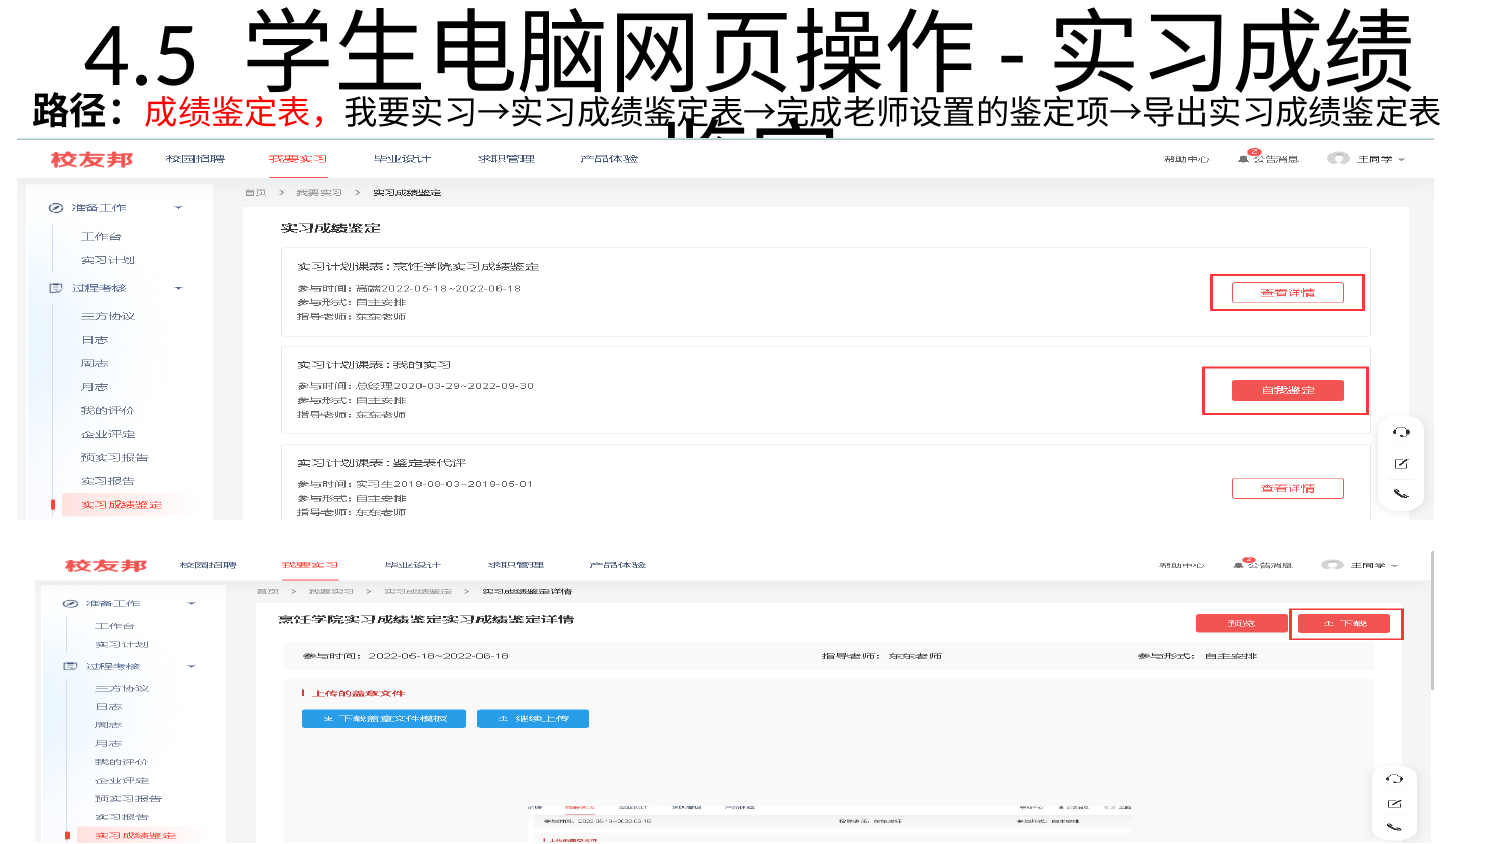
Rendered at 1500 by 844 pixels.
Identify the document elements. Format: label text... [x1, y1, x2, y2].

picture [35, 551, 1434, 843]
picture [17, 138, 1434, 520]
text_box 路径：成绩鉴定表，我要实习→实习成绩鉴定表→完成老师设置的鉴定项→导出实习成绩鉴定表 [17, 57, 1483, 140]
title 4.5 学生电脑网页操作-实习成绩鉴定 [74, 10, 1426, 57]
